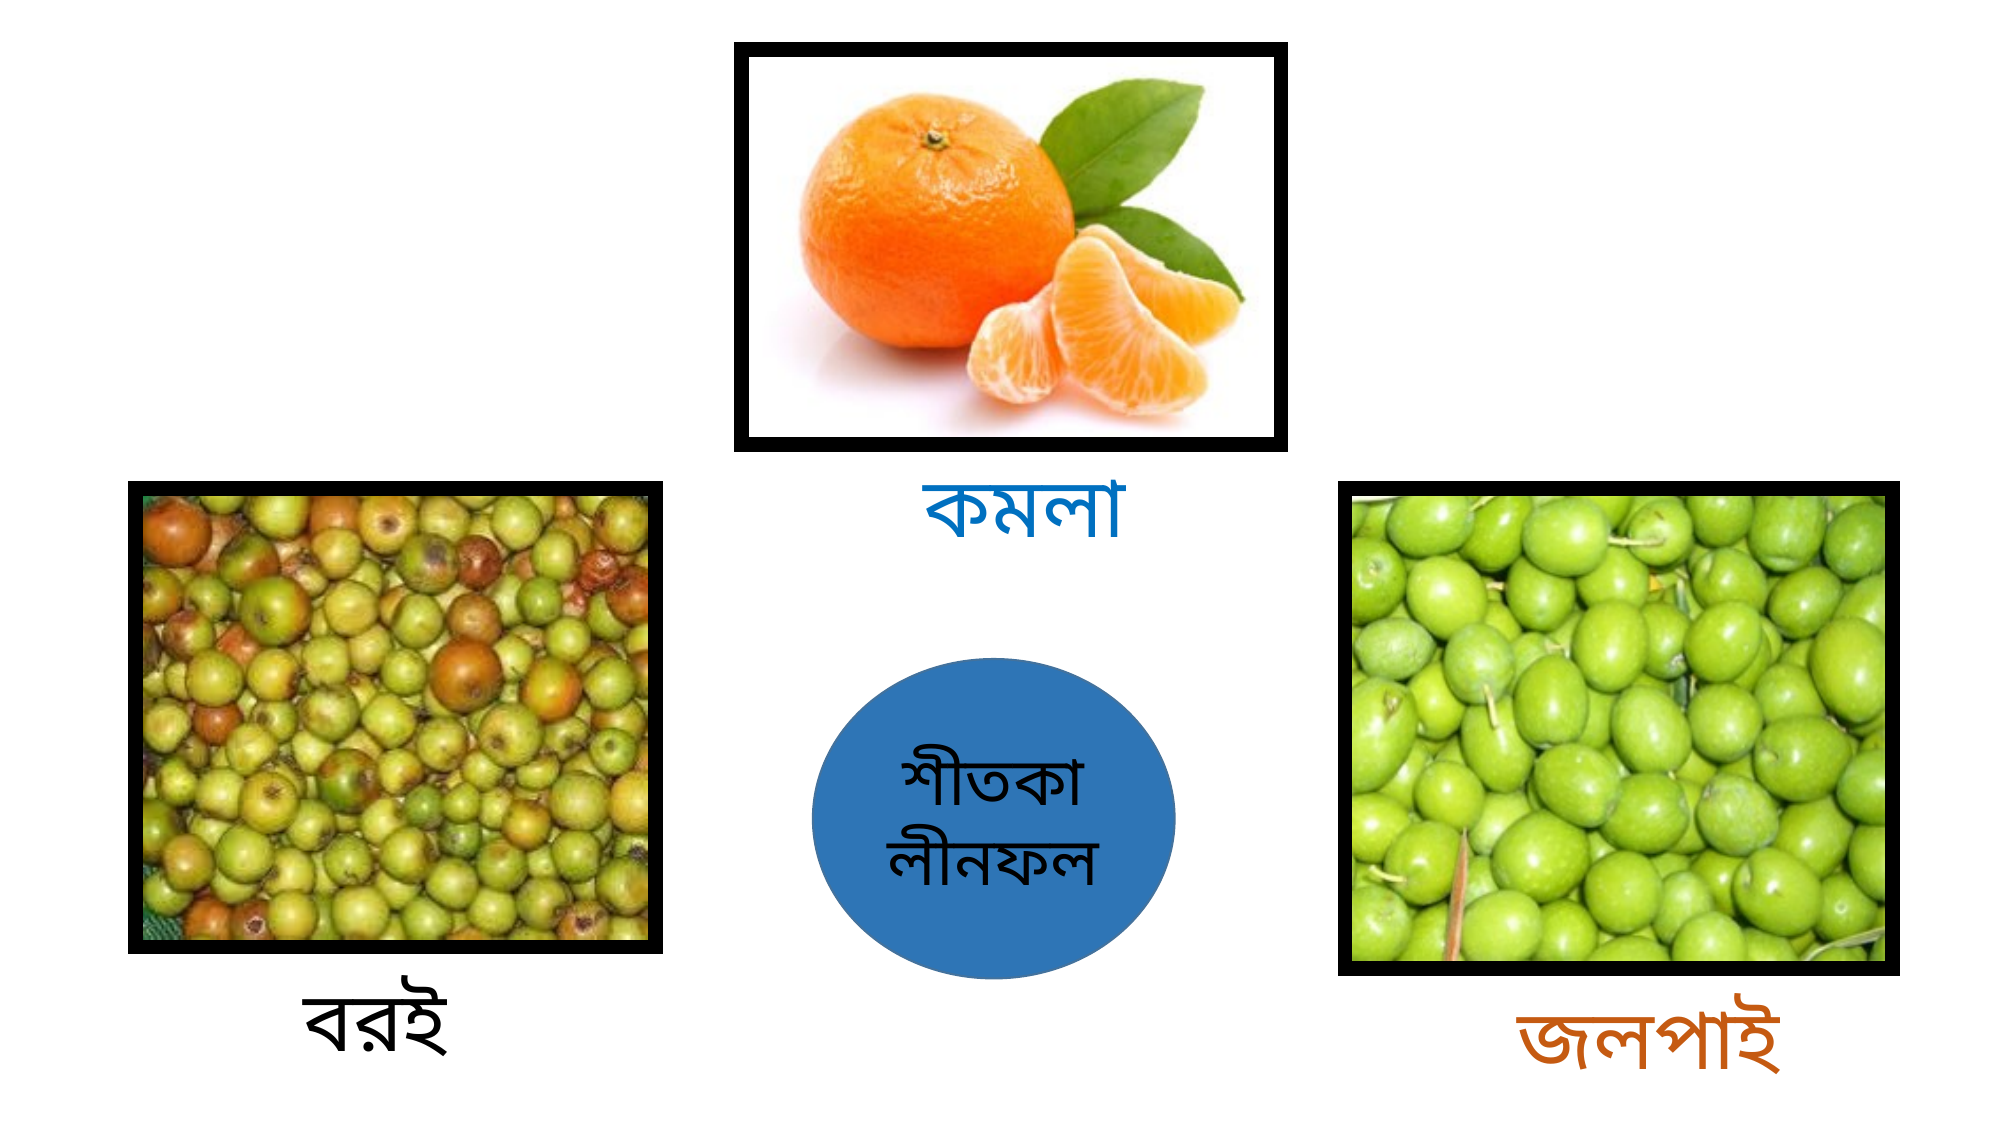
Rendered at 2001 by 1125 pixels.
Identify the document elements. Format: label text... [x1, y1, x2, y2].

picture [1352, 495, 1886, 962]
text_box জলপাই [1502, 978, 1937, 1094]
text_box বরই [289, 961, 661, 1076]
picture [748, 56, 1274, 438]
picture [142, 495, 648, 940]
text_box শীতকালীনফল [811, 657, 1176, 980]
text_box কমলা [908, 447, 1382, 562]
